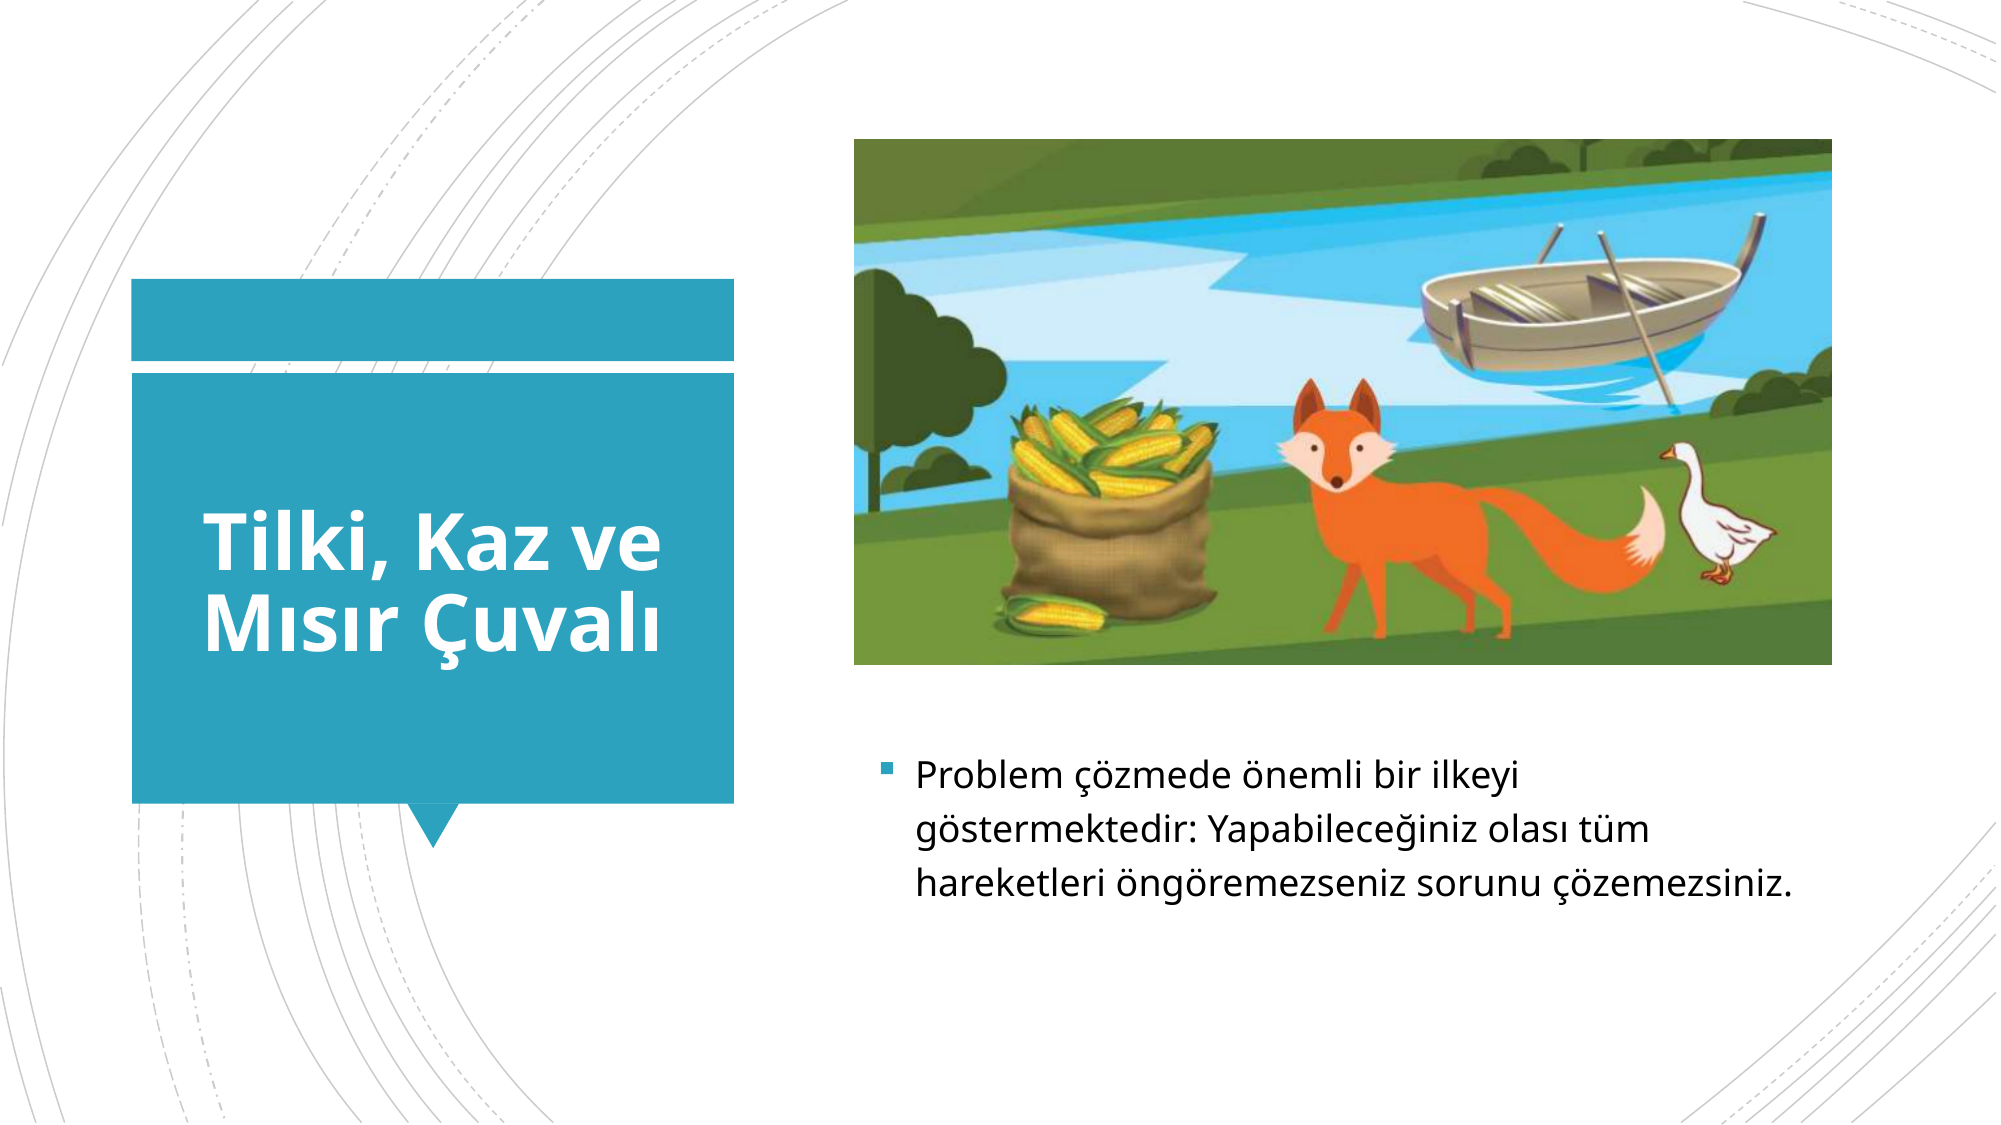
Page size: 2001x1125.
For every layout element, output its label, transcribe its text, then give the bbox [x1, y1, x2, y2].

title Tilki, Kaz ve Mısır Çuvalı [145, 385, 720, 789]
picture [853, 139, 1832, 665]
list Problem çözmede önemli bir ilkeyi göstermektedir: Yapabileceğiniz olası tüm hareketleri öngöremezseniz sorunu çözemezsiniz. [862, 665, 1825, 1017]
